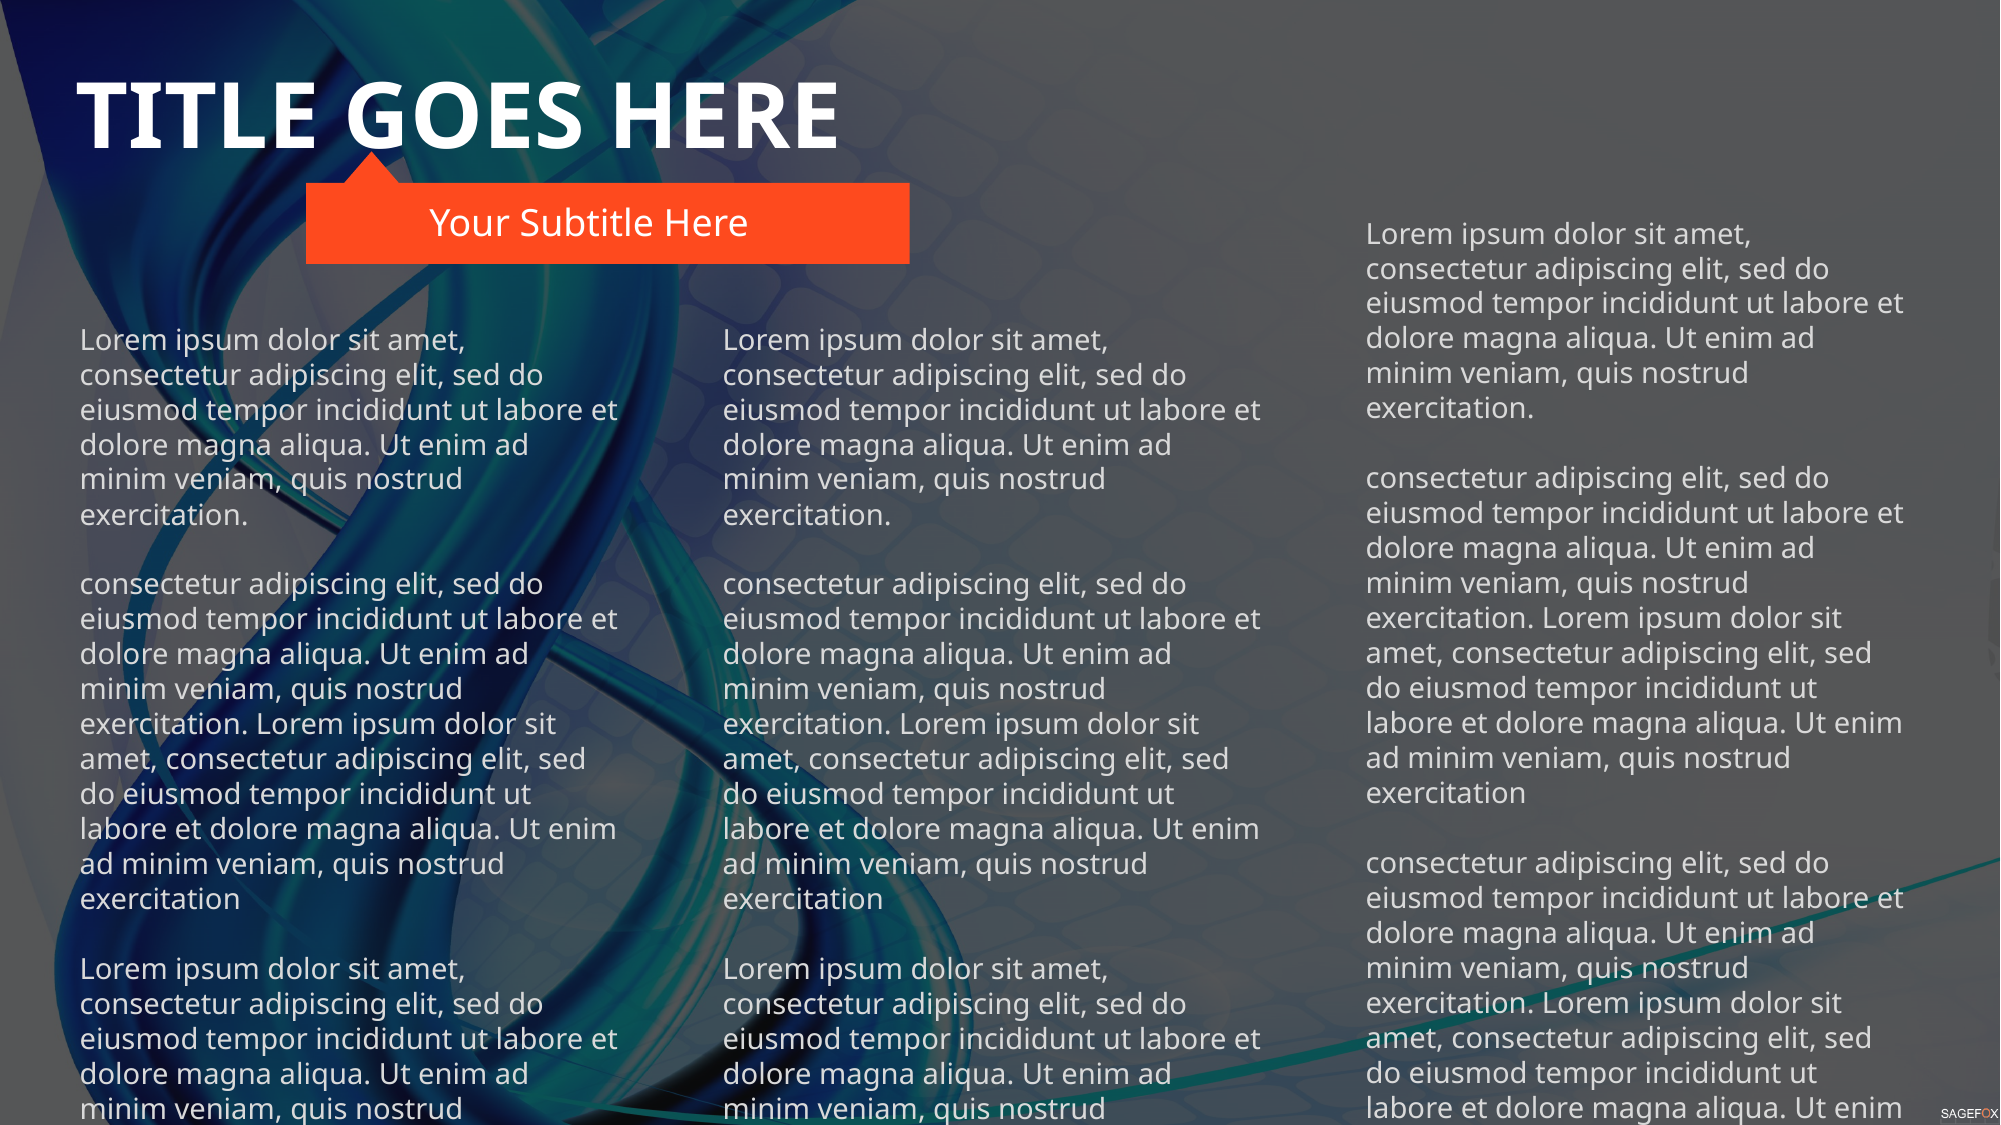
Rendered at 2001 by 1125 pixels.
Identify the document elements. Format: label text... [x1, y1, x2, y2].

text_box Lorem ipsum dolor sit amet, consectetur adipiscing elit, sed do eiusmod tempor incididunt ut labore et dolore magna aliqua. Ut enim ad minim veniam, quis nostrud exercitation. consectetur adipiscing elit, sed do eiusmod tempor incididunt ut labore et dolore magna aliqua. Ut enim ad minim veniam, quis nostrud exercitation. Lorem ipsum dolor sit amet, consectetur adipiscing elit, sed do eiusmod tempor incididunt ut labore et dolore magna aliqua. Ut enim ad minim veniam, quis nostrud exercitation consectetur adipiscing elit, sed do eiusmod tempor incididunt ut labore et dolore magna aliqua. Ut enim ad minim veniam, quis nostrud exercitation. Lorem ipsum dolor sit amet, consectetur adipiscing elit, sed do eiusmod tempor incididunt ut labore et dolore magna aliqua. Ut enim ad minim veniam, quis nostrud exercitation [1350, 207, 1921, 1125]
text_box TITLE GOES HERE [60, 49, 965, 175]
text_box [306, 151, 910, 264]
text_box Lorem ipsum dolor sit amet, consectetur adipiscing elit, sed do eiusmod tempor incididunt ut labore et dolore magna aliqua. Ut enim ad minim veniam, quis nostrud exercitation. consectetur adipiscing elit, sed do eiusmod tempor incididunt ut labore et dolore magna aliqua. Ut enim ad minim veniam, quis nostrud exercitation. Lorem ipsum dolor sit amet, consectetur adipiscing elit, sed do eiusmod tempor incididunt ut labore et dolore magna aliqua. Ut enim ad minim veniam, quis nostrud exercitation Lorem ipsum dolor sit amet, consectetur adipiscing elit, sed do eiusmod tempor incididunt ut labore et dolore magna aliqua. Ut enim ad minim veniam, quis nostrud exercitation. [64, 313, 635, 1125]
text_box Lorem ipsum dolor sit amet, consectetur adipiscing elit, sed do eiusmod tempor incididunt ut labore et dolore magna aliqua. Ut enim ad minim veniam, quis nostrud exercitation. consectetur adipiscing elit, sed do eiusmod tempor incididunt ut labore et dolore magna aliqua. Ut enim ad minim veniam, quis nostrud exercitation. Lorem ipsum dolor sit amet, consectetur adipiscing elit, sed do eiusmod tempor incididunt ut labore et dolore magna aliqua. Ut enim ad minim veniam, quis nostrud exercitation Lorem ipsum dolor sit amet, consectetur adipiscing elit, sed do eiusmod tempor incididunt ut labore et dolore magna aliqua. Ut enim ad minim veniam, quis nostrud exercitation [707, 313, 1278, 1125]
picture [1940, 0, 2001, 1125]
